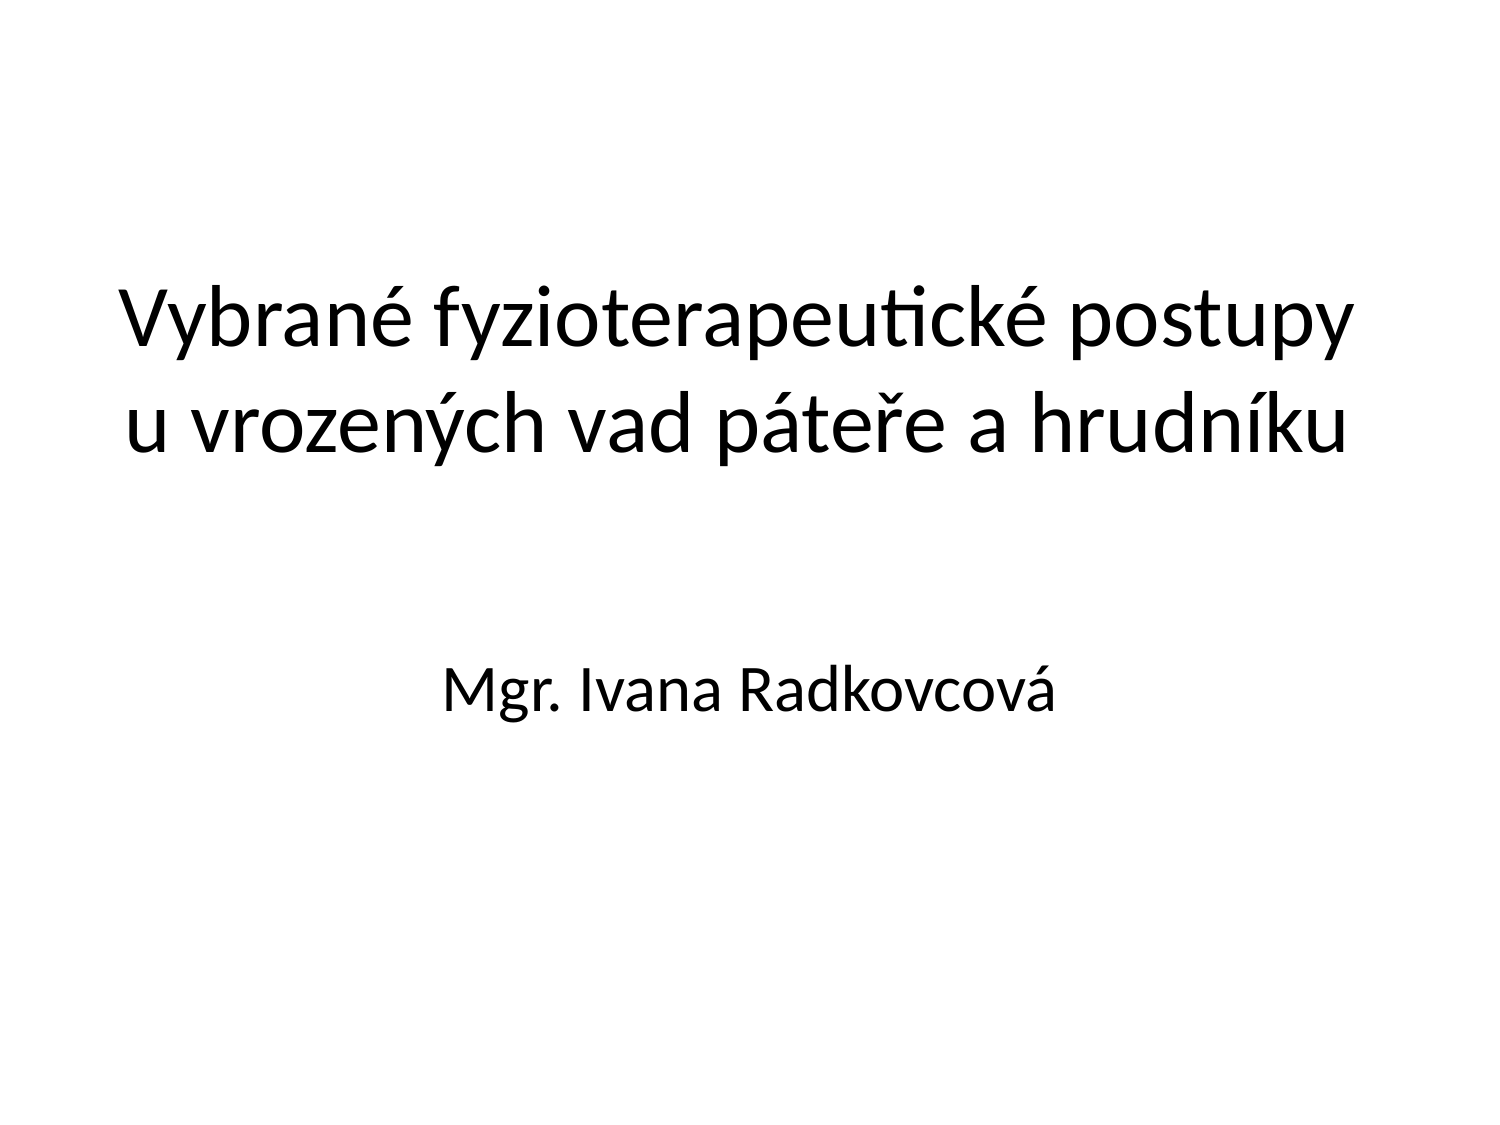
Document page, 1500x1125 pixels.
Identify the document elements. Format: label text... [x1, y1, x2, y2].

title Vybrané fyzioterapeutické postupy u vrozených vad páteře a hrudníku [100, 243, 1376, 485]
subtitle Mgr. Ivana Radkovcová [225, 637, 1275, 925]
